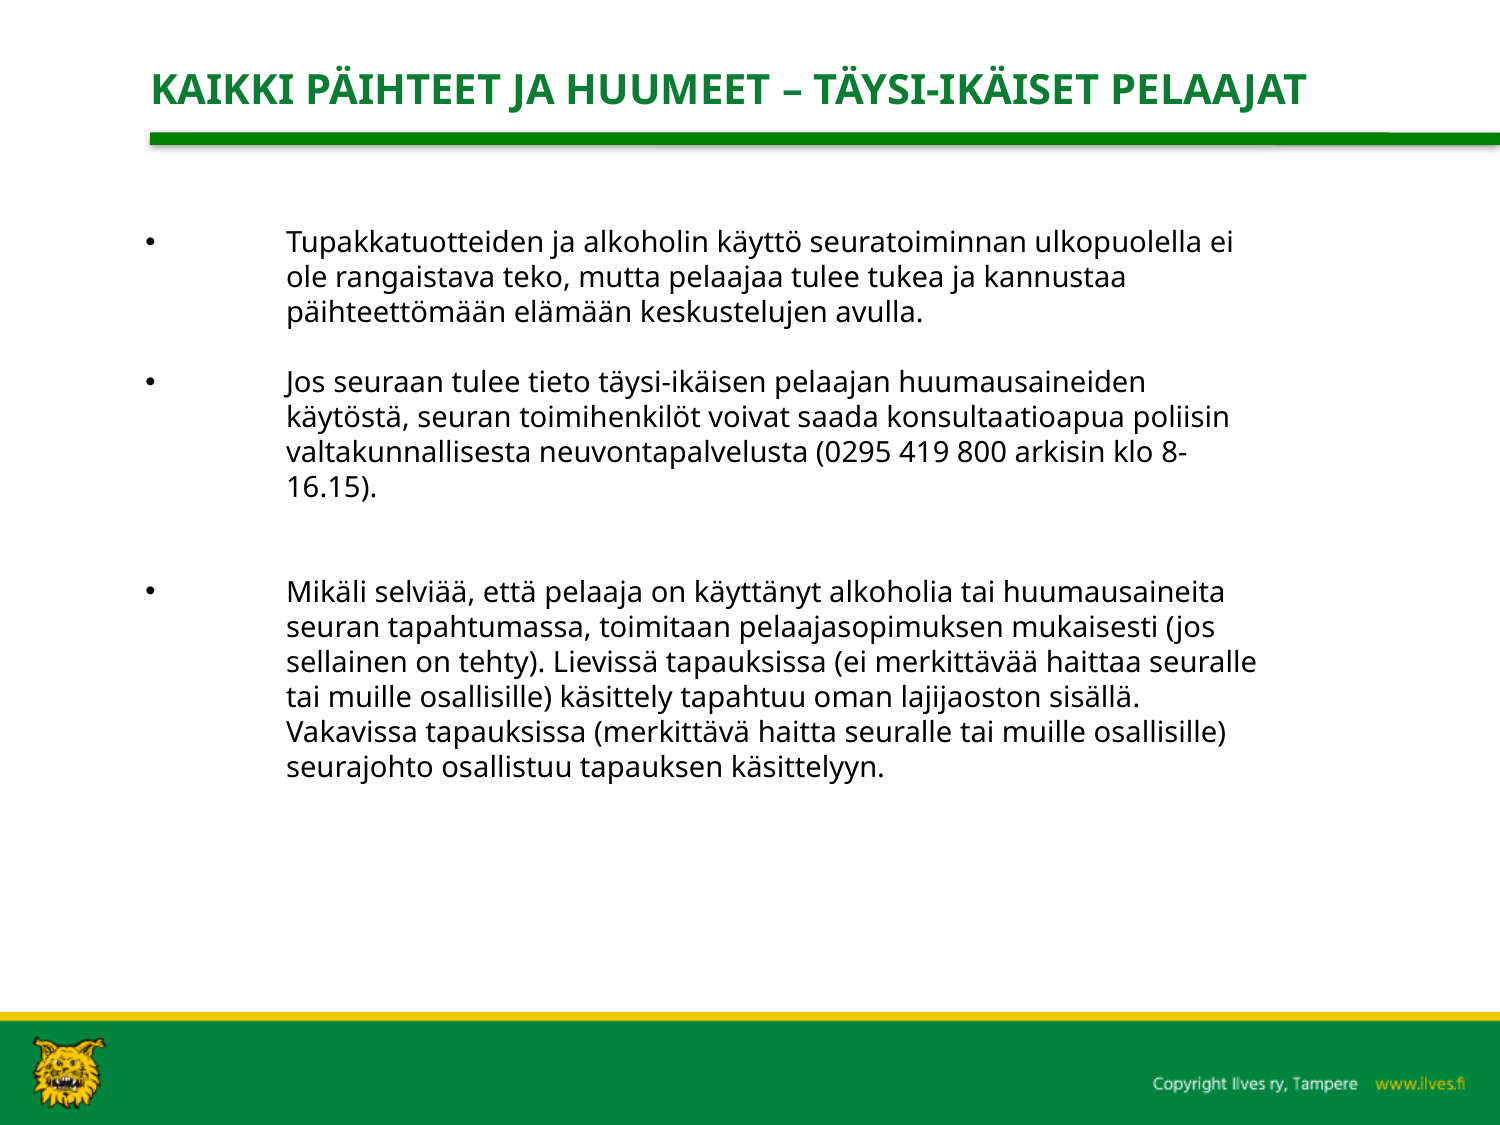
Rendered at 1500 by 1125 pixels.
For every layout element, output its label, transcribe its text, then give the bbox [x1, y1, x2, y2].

picture [0, 1012, 1500, 1125]
title KAIKKI PÄIHTEET JA HUUMEET – TÄYSI-IKÄISET PELAAJAT [150, 63, 1388, 124]
list Tupakkatuotteiden ja alkoholin käyttö seuratoiminnan ulkopuolella ei ole rangaistava teko, mutta pelaajaa tulee tukea ja kannustaa päihteettömään elämään keskustelujen avulla. Jos seuraan tulee tieto täysi-ikäisen pelaajan huumausaineiden käytöstä, seuran toimihenkilöt voivat saada konsultaatioapua poliisin valtakunnallisesta neuvontapalvelusta (0295 419 800 arkisin klo 8-16.15). Mikäli selviää, että pelaaja on käyttänyt alkoholia tai huumausaineita seuran tapahtumassa, toimitaan pelaajasopimuksen mukaisesti (jos sellainen on tehty). Lievissä tapauksissa (ei merkittävää haittaa seuralle tai muille osallisille) käsittely tapahtuu oman lajijaoston sisällä. Vakavissa tapauksissa (merkittävä haitta seuralle tai muille osallisille) seurajohto osallistuu tapauksen käsittelyyn. [145, 188, 1259, 949]
